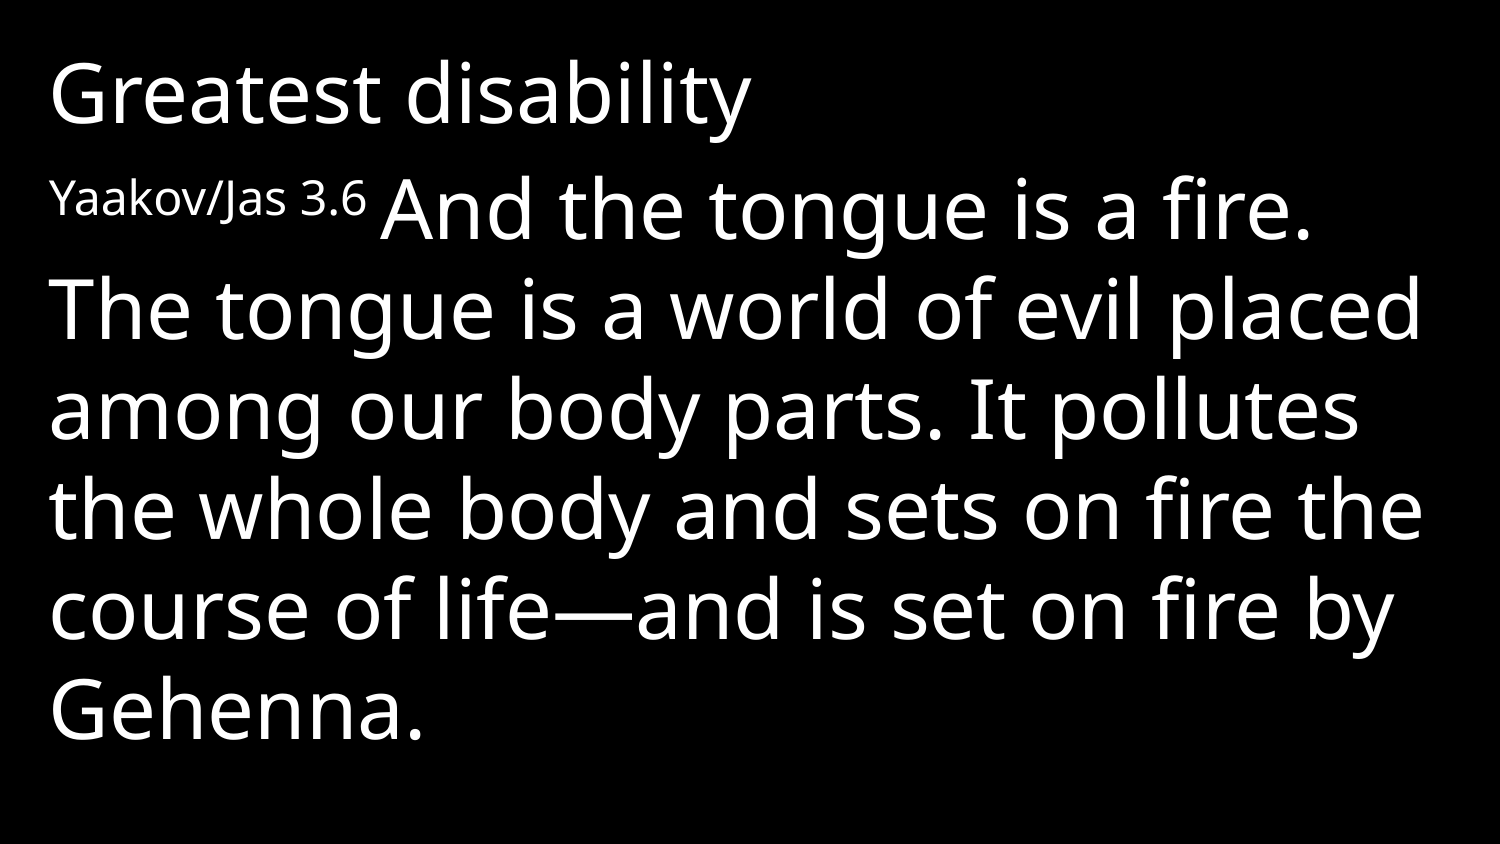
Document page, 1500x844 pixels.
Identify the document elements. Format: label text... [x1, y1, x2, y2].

subtitle Greatest disability Yaakov/Jas 3.6 And the tongue is a fire. The tongue is a world of evil placed among our body parts. It pollutes the whole body and sets on fire the course of life—and is set on fire by Gehenna. [37, 34, 1463, 822]
